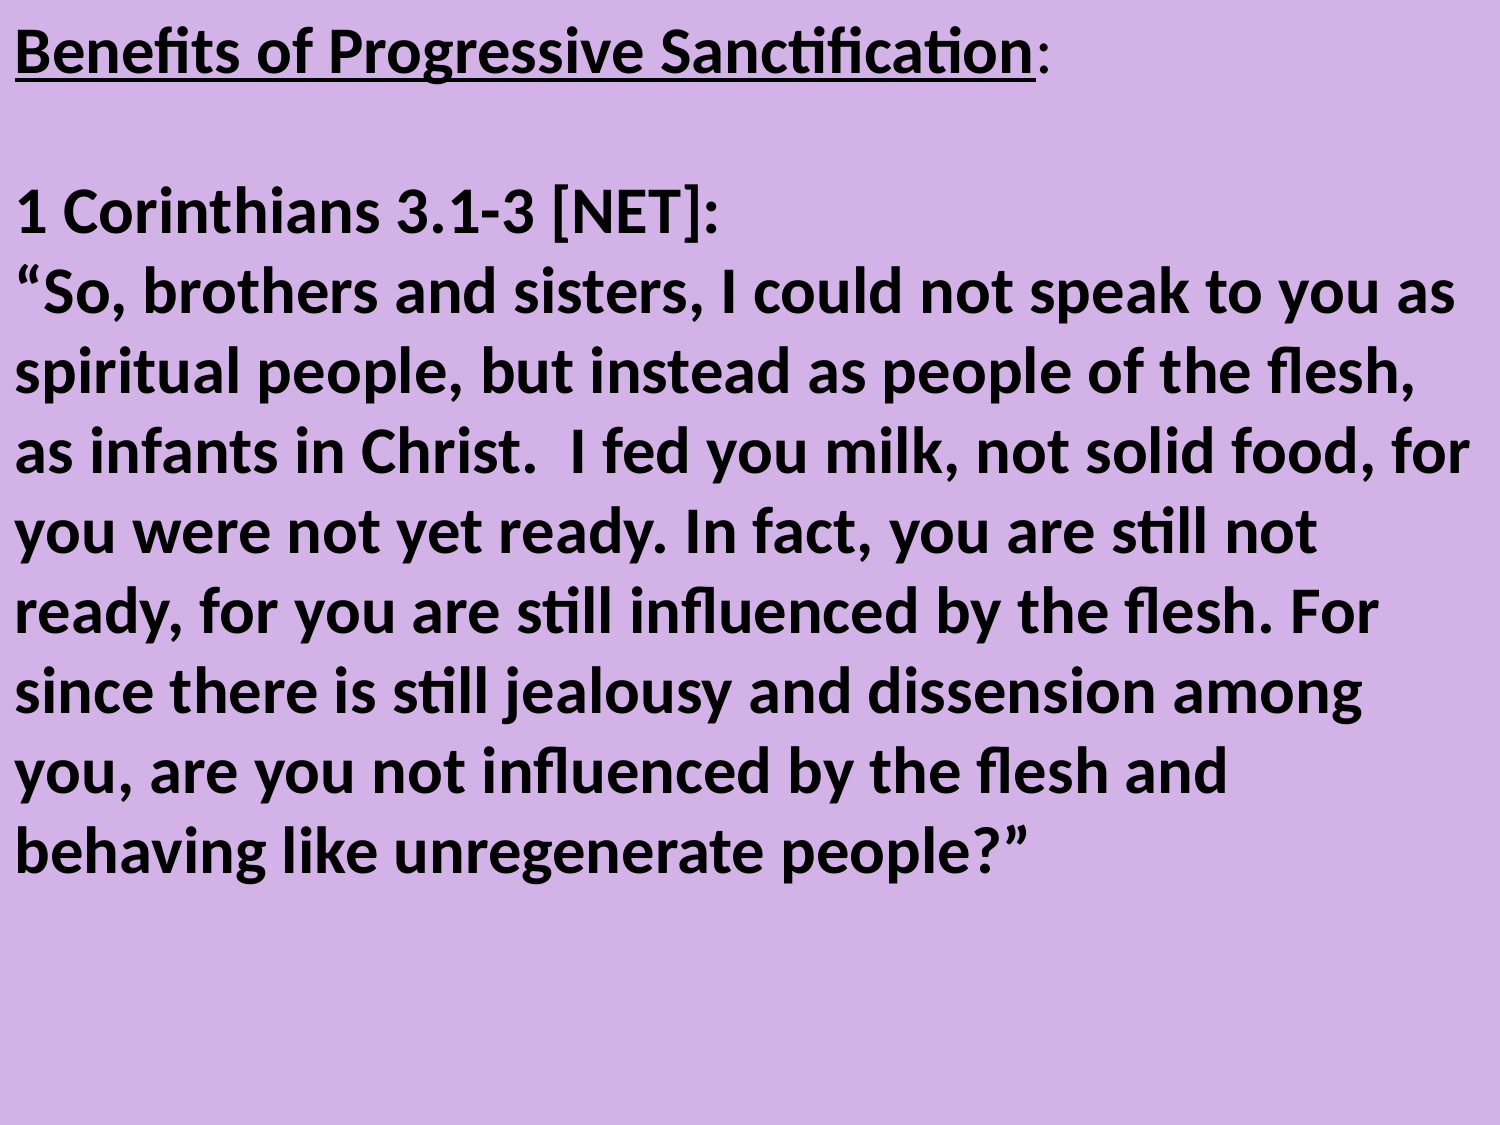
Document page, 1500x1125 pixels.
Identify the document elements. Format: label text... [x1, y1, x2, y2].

text_box Benefits of Progressive Sanctification: 1 Corinthians 3.1-3 [NET]: “So, brothers and sisters, I could not speak to you as spiritual people, but instead as people of the flesh, as infants in Christ. I fed you milk, not solid food, for you were not yet ready. In fact, you are still not ready, for you are still influenced by the flesh. For since there is still jealousy and dissension among you, are you not influenced by the flesh and behaving like unregenerate people?” [0, 0, 1500, 895]
